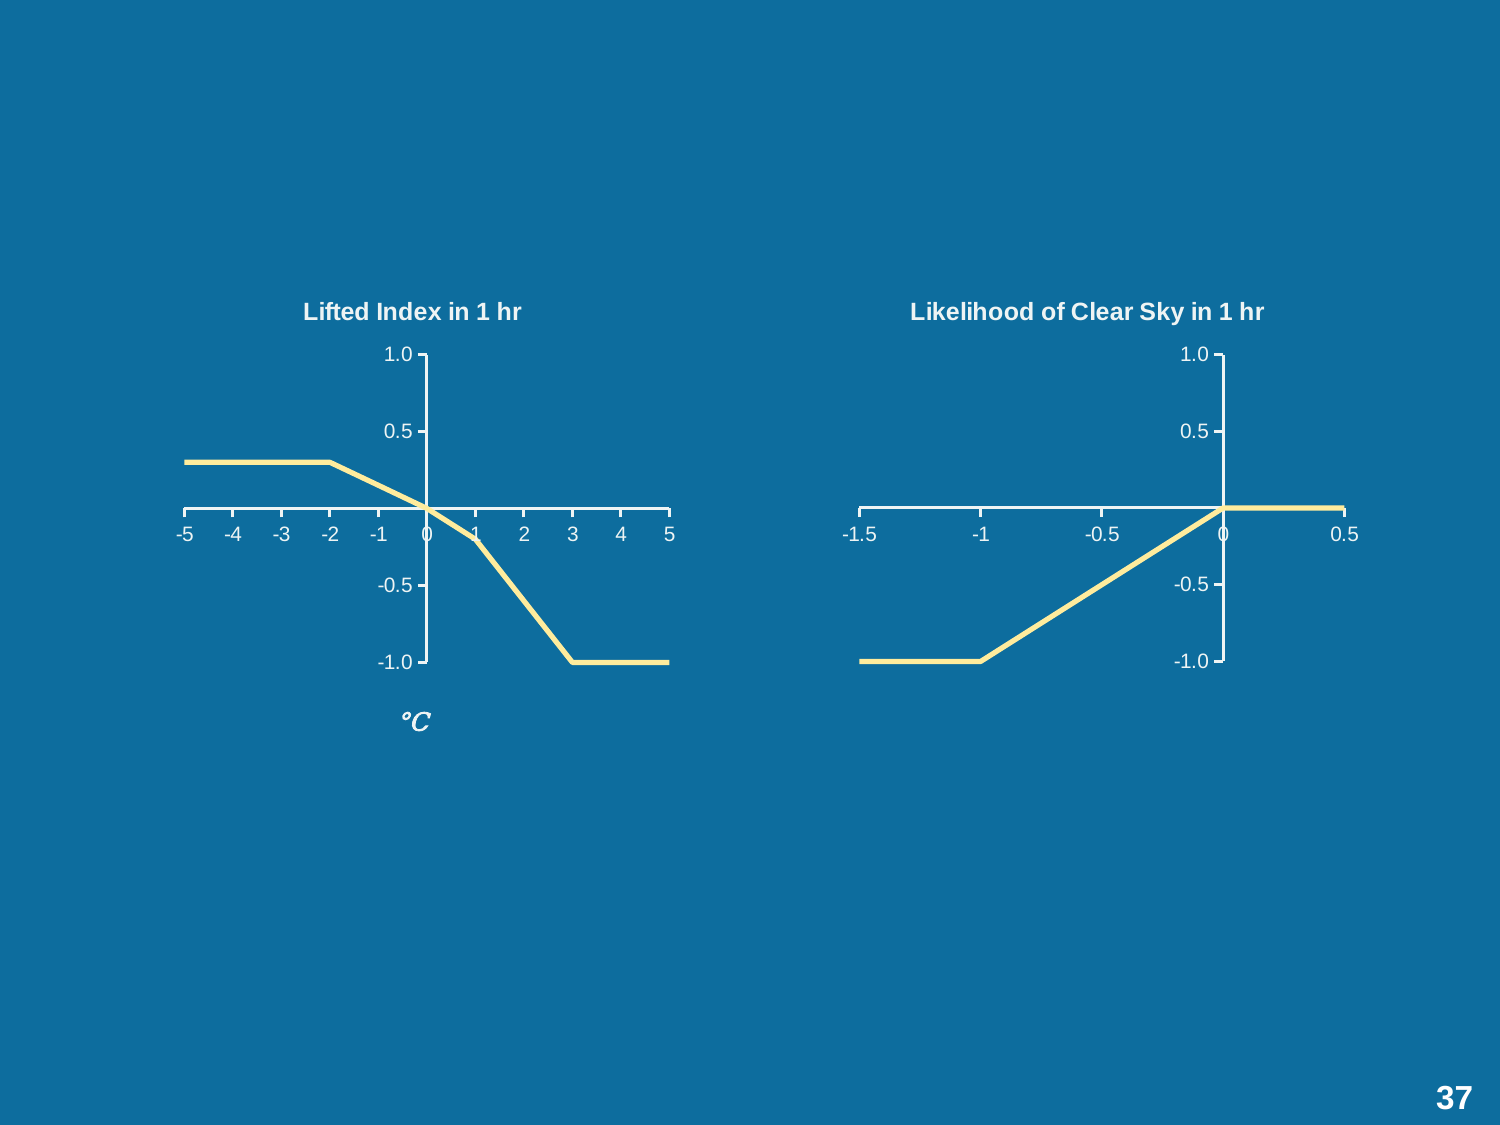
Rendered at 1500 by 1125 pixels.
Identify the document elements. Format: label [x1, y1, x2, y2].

chart [112, 274, 713, 676]
picture [780, 271, 1393, 687]
chart [787, 274, 1388, 676]
picture [105, 271, 718, 687]
